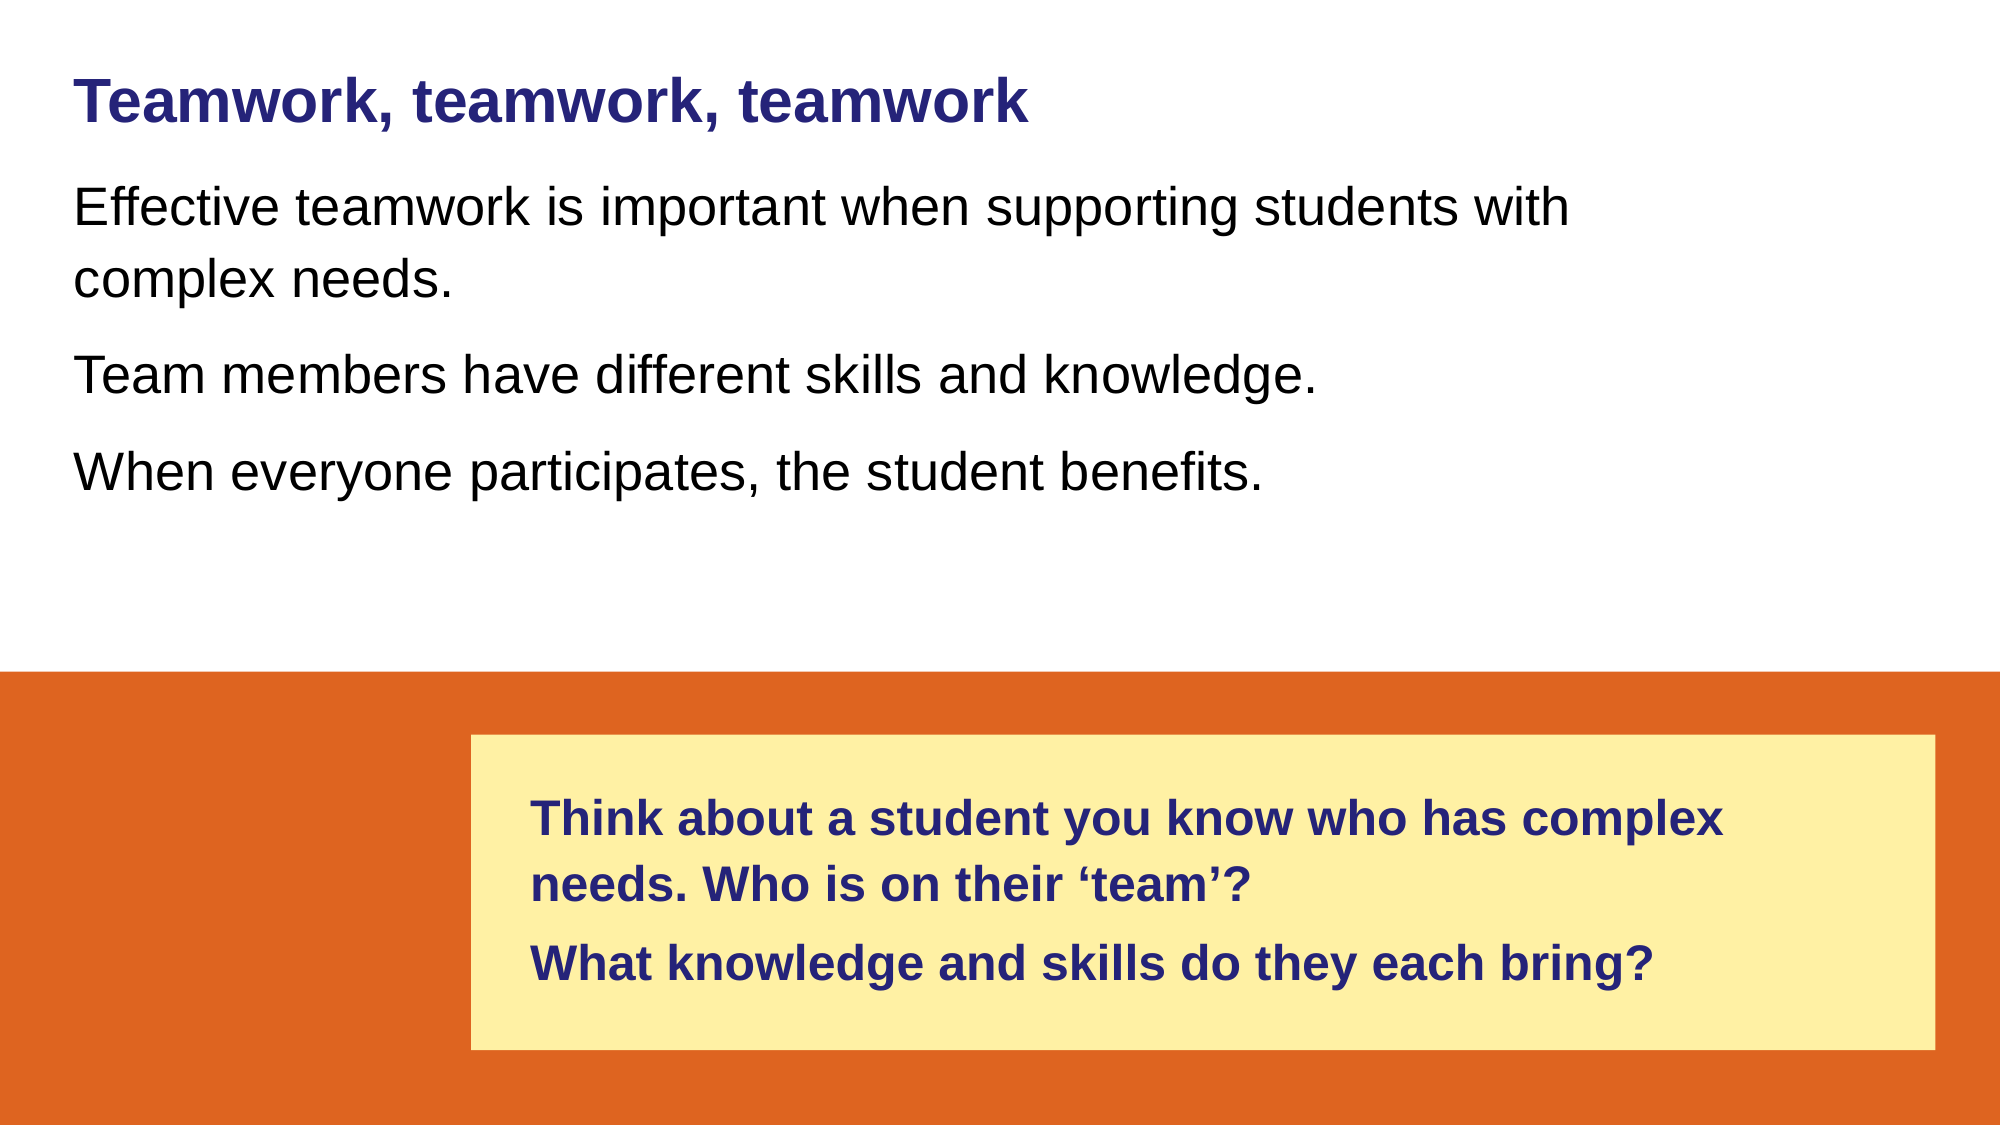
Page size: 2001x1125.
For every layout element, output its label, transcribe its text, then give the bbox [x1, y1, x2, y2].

text_box Teamwork, teamwork, teamwork [58, 44, 1595, 140]
text_box Think about a student you know who has complex needs. Who is on their ‘team’? What knowledge and skills do they each bring? [471, 734, 1936, 1051]
list Effective teamwork is important when supporting students with complex needs. Team members have different skills and knowledge. When everyone participates, the student benefits. [59, 157, 1600, 575]
